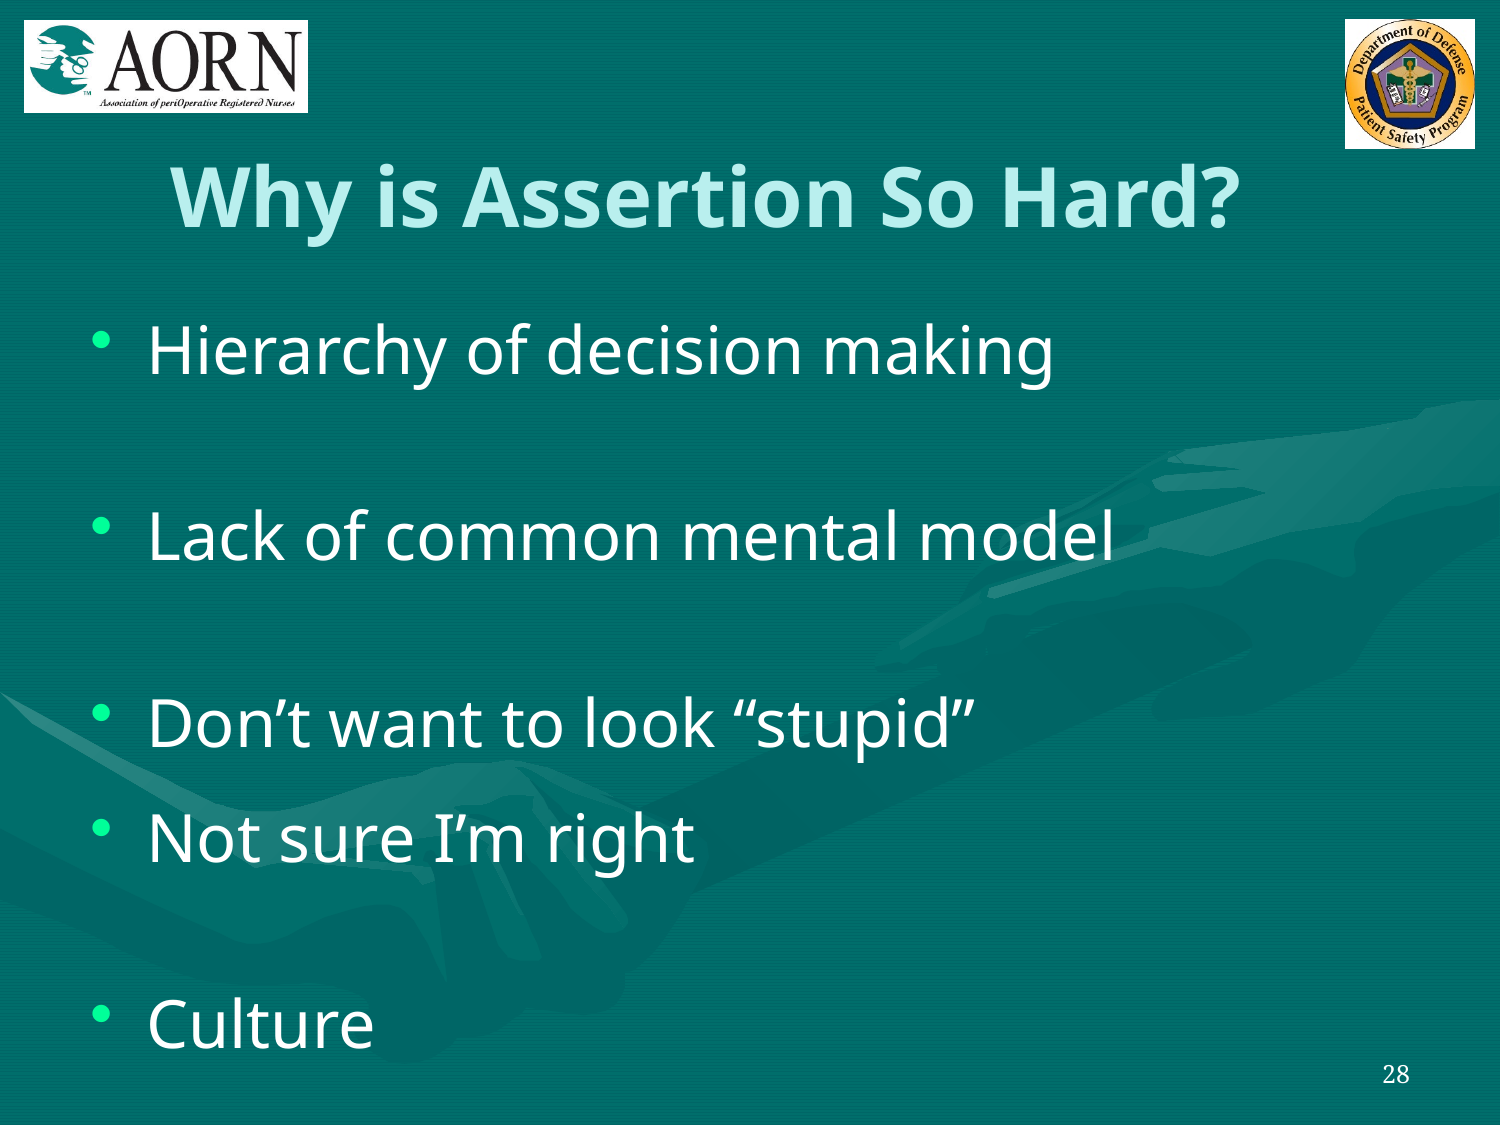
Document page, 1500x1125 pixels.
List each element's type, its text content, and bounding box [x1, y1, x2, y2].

title Why is Assertion So Hard? [37, 99, 1375, 288]
slide_number 28 [1074, 1025, 1425, 1100]
picture [24, 20, 308, 113]
list Hierarchy of decision making Lack of common mental model Don’t want to look “stupid” Not sure I’m right Culture Gender [75, 299, 1425, 1000]
picture [1345, 19, 1475, 149]
